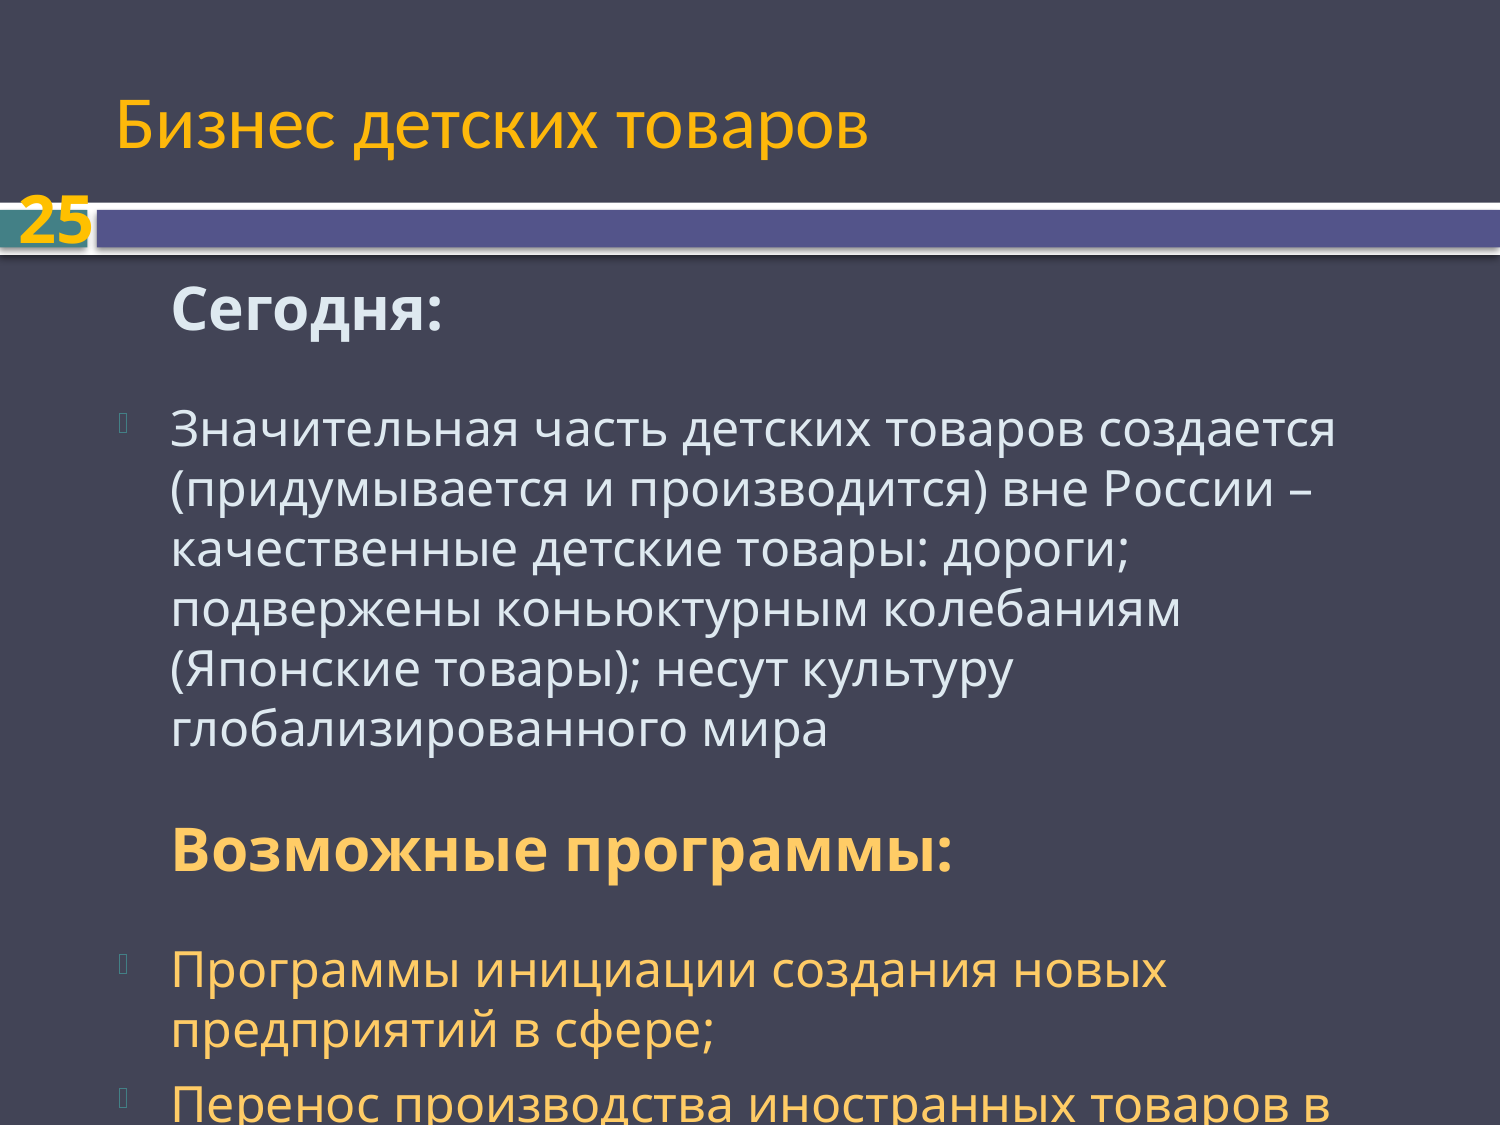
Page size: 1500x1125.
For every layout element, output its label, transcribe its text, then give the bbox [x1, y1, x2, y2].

title Бизнес детских товаров [100, 37, 1439, 201]
list Сегодня: Значительная часть детских товаров создается (придумывается и производится) вне России – качественные детские товары: дороги; подвержены коньюктурным колебаниям (Японские товары); несут культуру глобализированного мира Возможные программы: Программы инициации создания новых предприятий в сфере; Перенос производства иностранных товаров в Россию. [102, 262, 1456, 1094]
slide_number 25 [0, 194, 113, 249]
